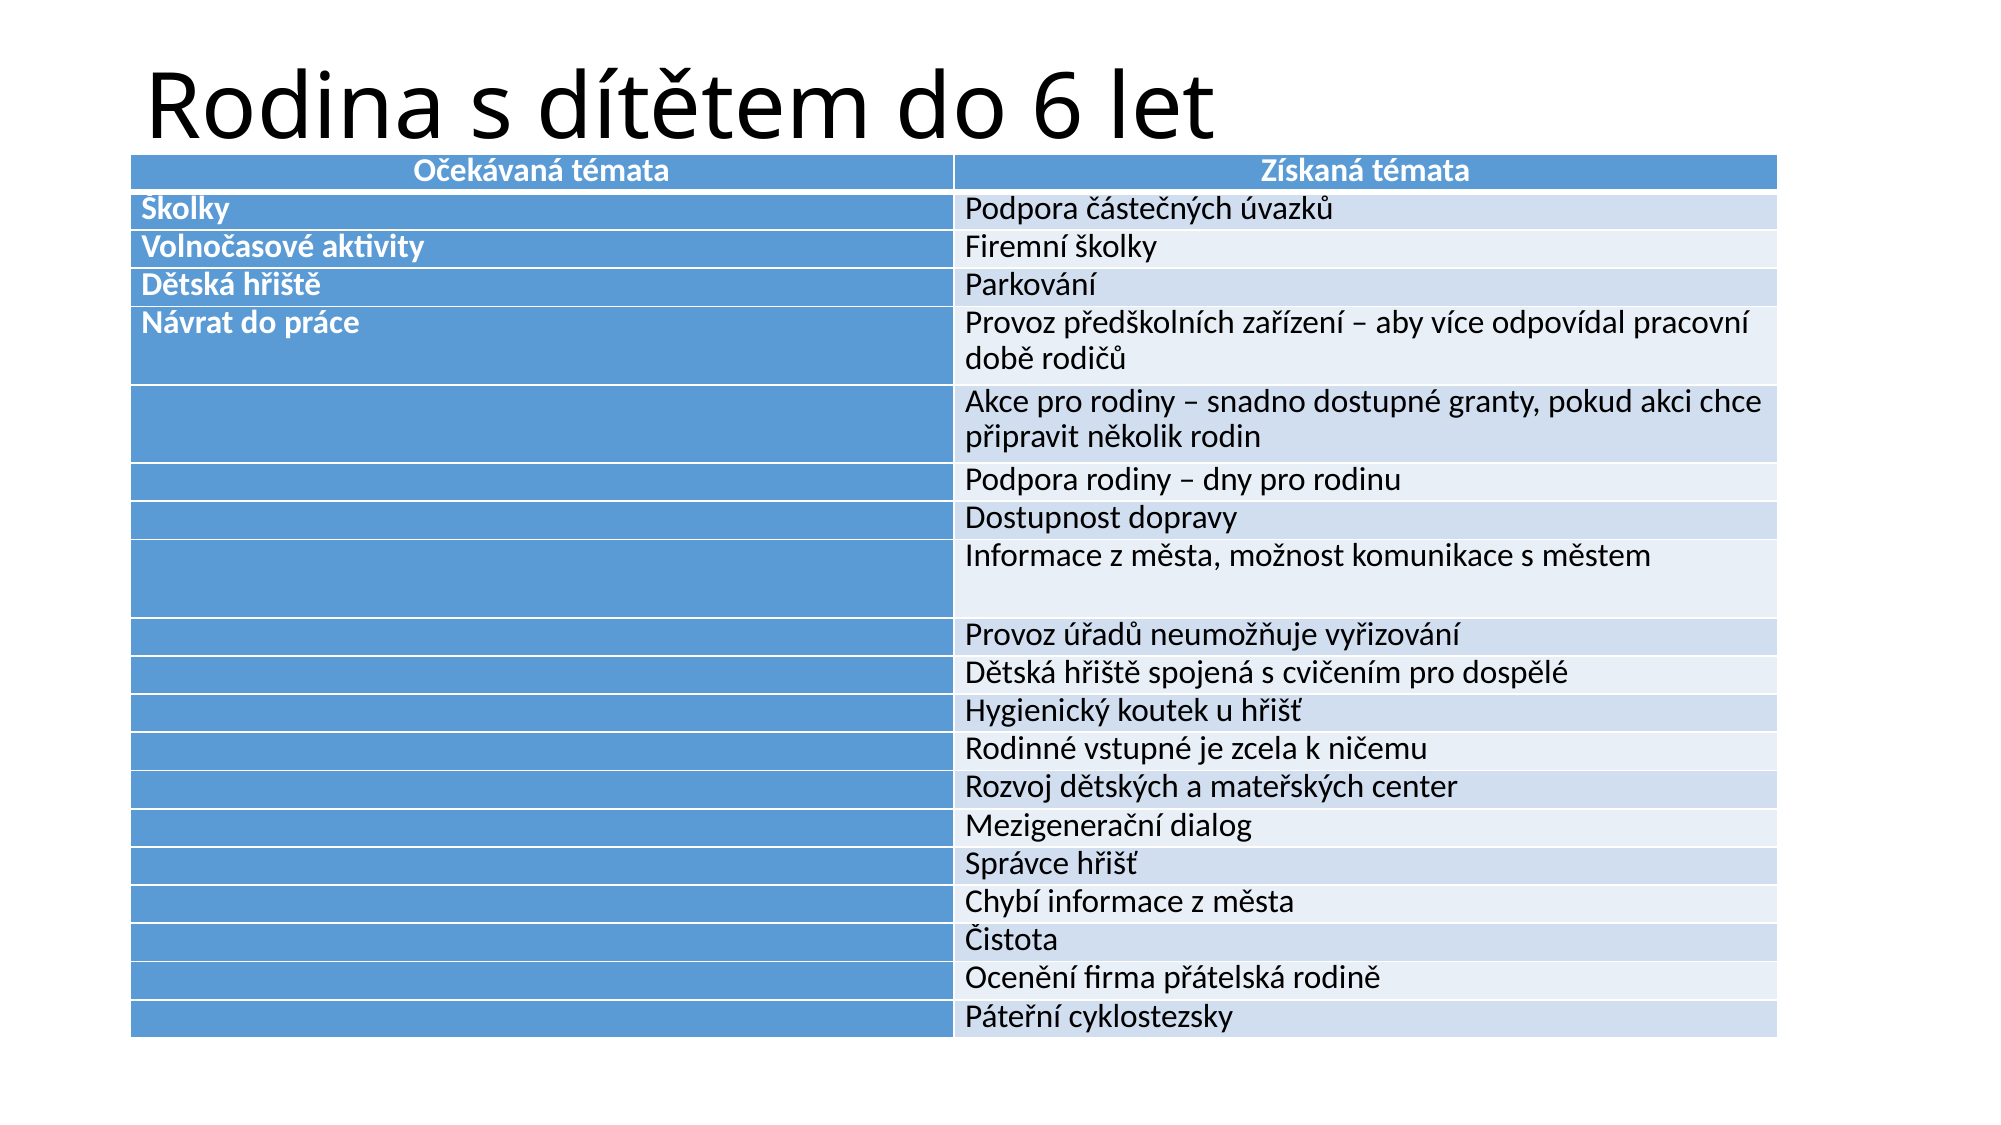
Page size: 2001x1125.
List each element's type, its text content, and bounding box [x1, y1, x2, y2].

table_header Očekávaná témata [131, 155, 953, 189]
table_cell Čistota [955, 924, 1777, 961]
table_cell Volnočasové aktivity [131, 231, 953, 267]
table_cell Akce pro rodiny – snadno dostupné granty, pokud akci chce připravit několik rodin [955, 386, 1777, 462]
table_cell Provoz úřadů neumožňuje vyřizování [955, 619, 1777, 655]
table_cell Rozvoj dětských a mateřských center [955, 771, 1777, 808]
table_cell [131, 540, 953, 617]
table_cell Chybí informace z města [955, 886, 1777, 922]
table_cell [131, 810, 953, 846]
table_cell Parkování [955, 269, 1777, 306]
table_cell [131, 886, 953, 922]
table_cell [131, 657, 953, 693]
table_cell [131, 848, 953, 884]
table_cell Dětská hřiště spojená s cvičením pro dospělé [955, 657, 1777, 693]
table_cell [131, 386, 953, 462]
table_cell Dětská hřiště [131, 269, 953, 306]
table_header Získaná témata [955, 155, 1777, 189]
table_cell [131, 1001, 953, 1037]
table_cell [131, 771, 953, 808]
title Rodina s dítětem do 6 let [129, 0, 1855, 218]
table_cell [131, 464, 953, 500]
table_cell [131, 924, 953, 961]
table_cell Firemní školky [955, 231, 1777, 267]
table_cell [131, 733, 953, 770]
table_cell [131, 502, 953, 539]
table_cell Informace z města, možnost komunikace s městem [955, 540, 1777, 617]
table_cell [131, 695, 953, 731]
table_cell Podpora rodiny – dny pro rodinu [955, 464, 1777, 500]
table_cell Dostupnost dopravy [955, 502, 1777, 539]
table_cell Podpora částečných úvazků [955, 195, 1777, 229]
table_cell Návrat do práce [131, 307, 953, 384]
table_cell Mezigenerační dialog [955, 810, 1777, 846]
table_cell Provoz předškolních zařízení – aby více odpovídal pracovní době rodičů [955, 307, 1777, 384]
table_cell Hygienický koutek u hřišť [955, 695, 1777, 731]
table_cell Páteřní cyklostezsky [955, 1001, 1777, 1037]
table_cell Školky [131, 195, 953, 229]
table_cell Rodinné vstupné je zcela k ničemu [955, 733, 1777, 770]
table_cell Správce hřišť [955, 848, 1777, 884]
table_cell Ocenění firma přátelská rodině [955, 962, 1777, 999]
table_cell [131, 962, 953, 999]
table_cell [131, 619, 953, 655]
